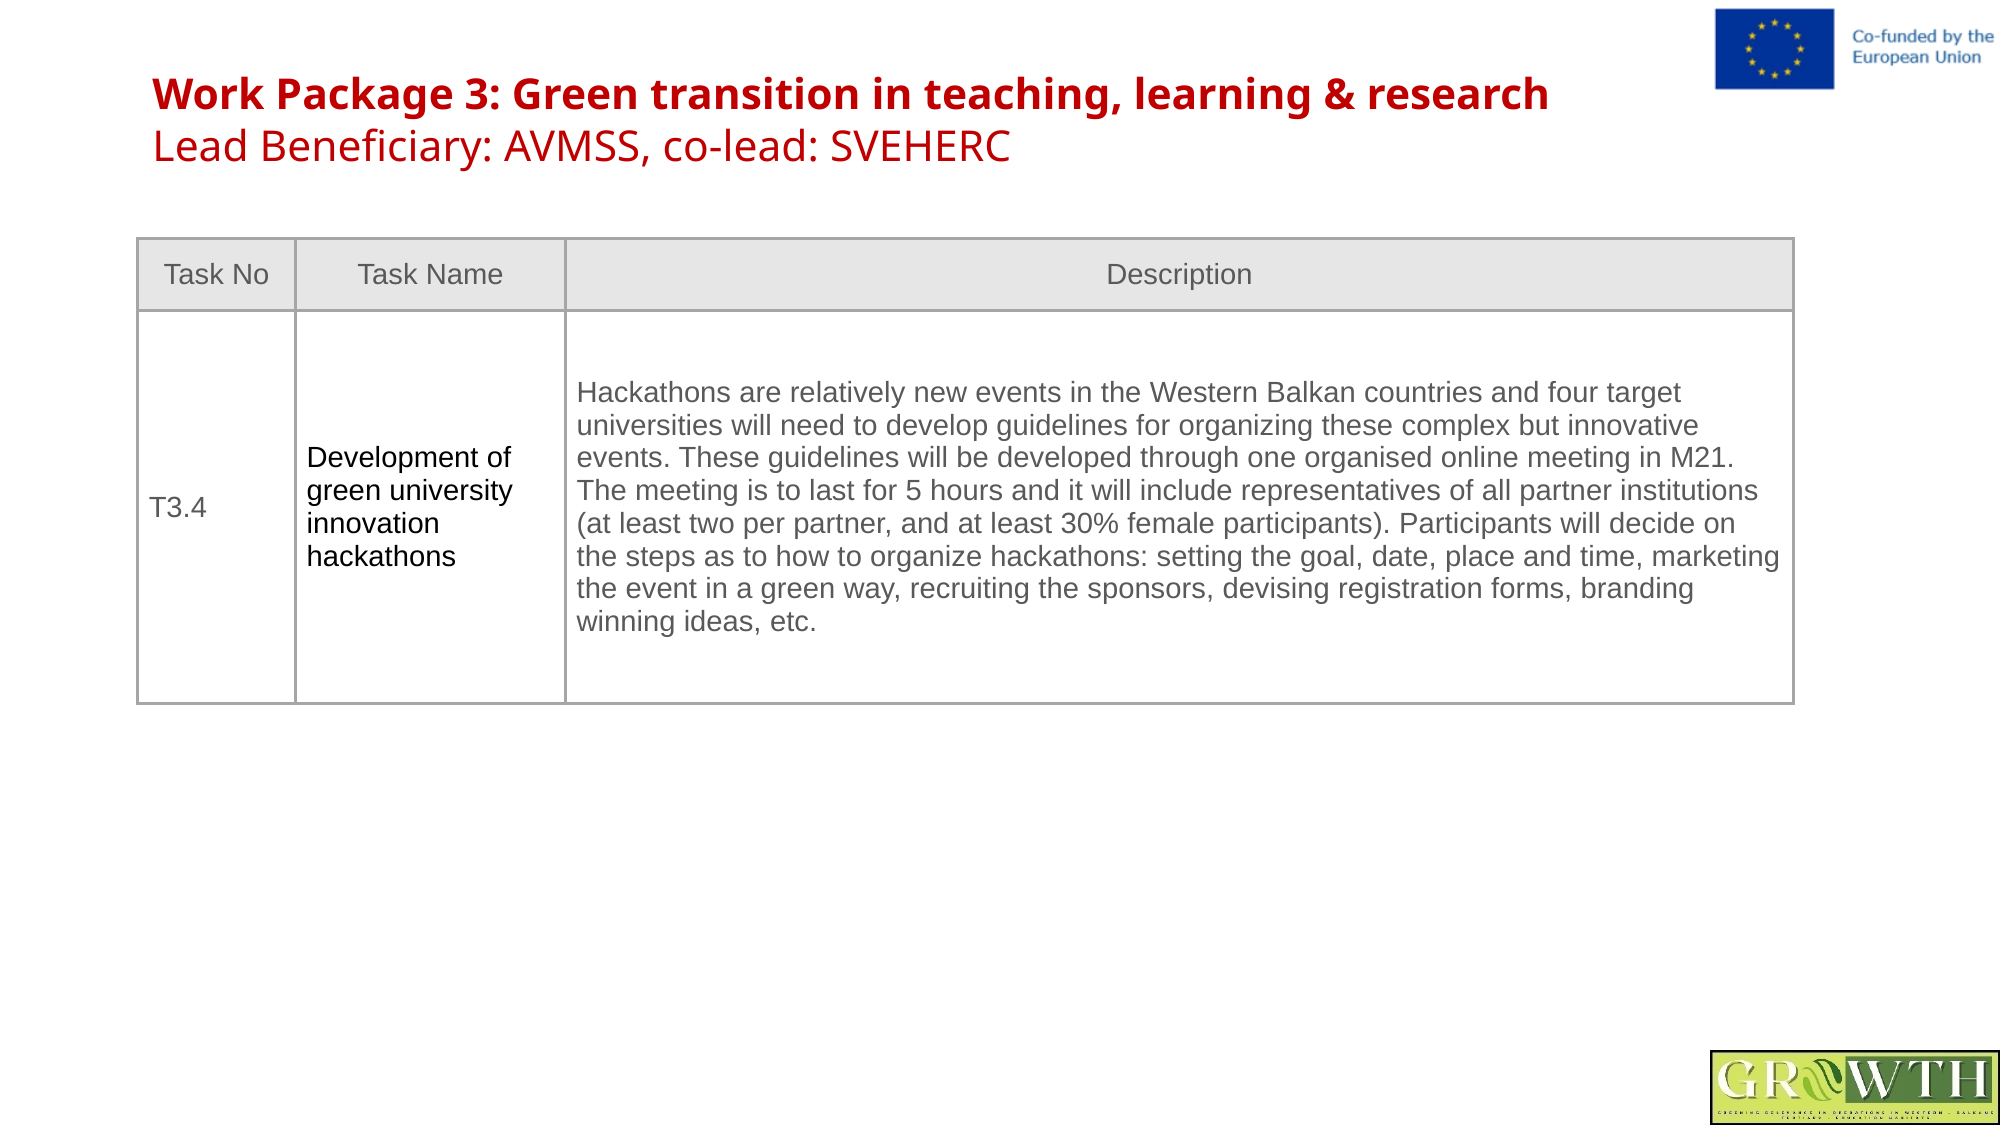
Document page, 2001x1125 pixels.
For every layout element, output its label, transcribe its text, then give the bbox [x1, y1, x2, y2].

table_header Task No [139, 240, 294, 309]
picture [1709, 1050, 2000, 1125]
title Work Package 3: Green transition in teaching, learning & research Lead Beneficiary: AVMSS, co-lead: SVEHERC [137, 59, 1863, 180]
table_cell Development of green university innovation hackathons [297, 312, 564, 702]
table_cell T3.4 [139, 312, 294, 702]
text_box [137, 238, 1960, 1050]
table_cell Hackathons are relatively new events in the Western Balkan countries and four target universities will need to develop guidelines for organizing these complex but innovative events. These guidelines will be developed through one organised online meeting in M21. The meeting is to last for 5 hours and it will include representatives of all partner institutions (at least two per partner, and at least 30% female participants). Participants will decide on the steps as to how to organize hackathons: setting the goal, date, place and time, marketing the event in a green way, recruiting the sponsors, devising registration forms, branding winning ideas, etc. [567, 312, 1792, 702]
picture [1709, 1, 2000, 92]
table_header Task Name [297, 240, 564, 309]
table_header Description [567, 240, 1792, 309]
